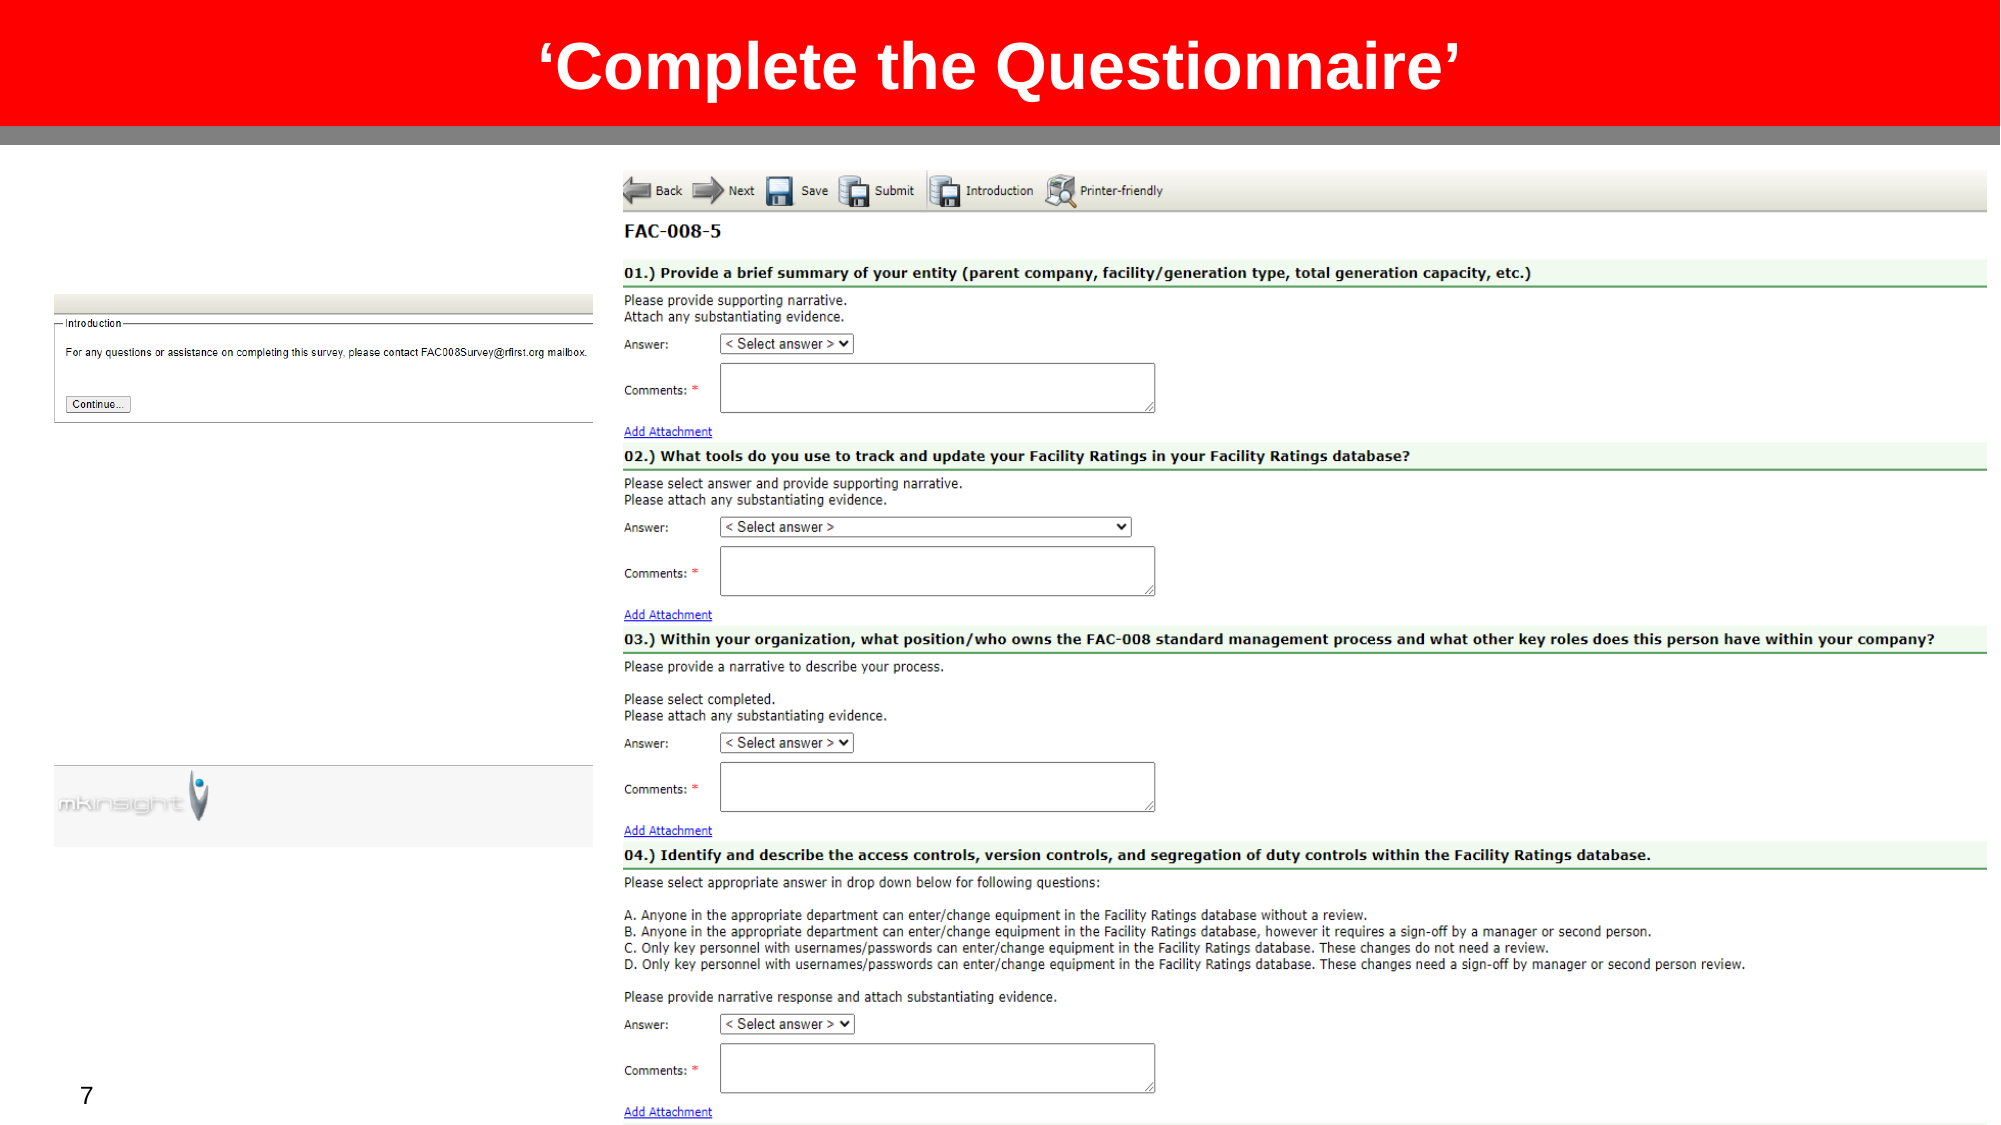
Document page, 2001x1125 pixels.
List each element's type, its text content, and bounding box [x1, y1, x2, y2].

title ‘Complete the Questionnaire’ [0, 0, 2000, 127]
slide_number 7 [0, 1065, 109, 1125]
picture [623, 170, 1987, 1125]
picture [54, 294, 593, 847]
